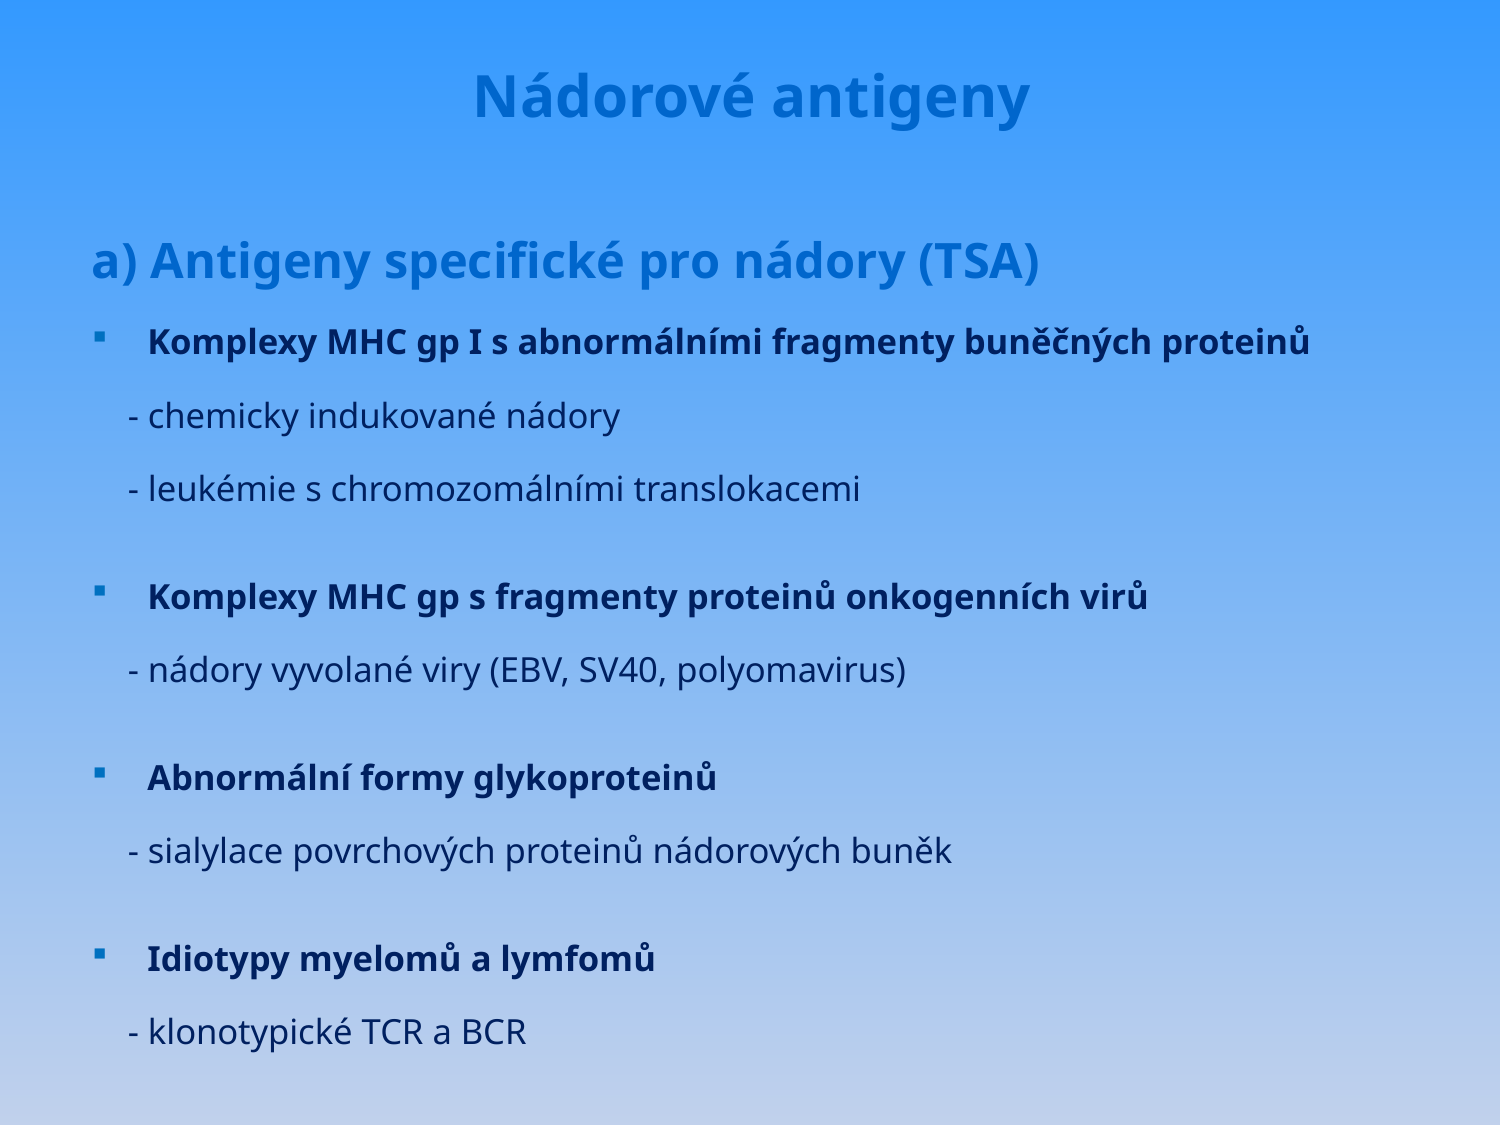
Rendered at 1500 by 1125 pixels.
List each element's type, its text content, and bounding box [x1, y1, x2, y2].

title Nádorové antigeny [76, 0, 1427, 187]
list a) Antigeny specifické pro nádory (TSA) Komplexy MHC gp I s abnormálními fragmenty buněčných proteinů - chemicky indukované nádory - leukémie s chromozomálními translokacemi Komplexy MHC gp s fragmenty proteinů onkogenních virů - nádory vyvolané viry (EBV, SV40, polyomavirus) Abnormální formy glykoproteinů - sialylace povrchových proteinů nádorových buněk Idiotypy myelomů a lymfomů - klonotypické TCR a BCR [76, 187, 1427, 1067]
